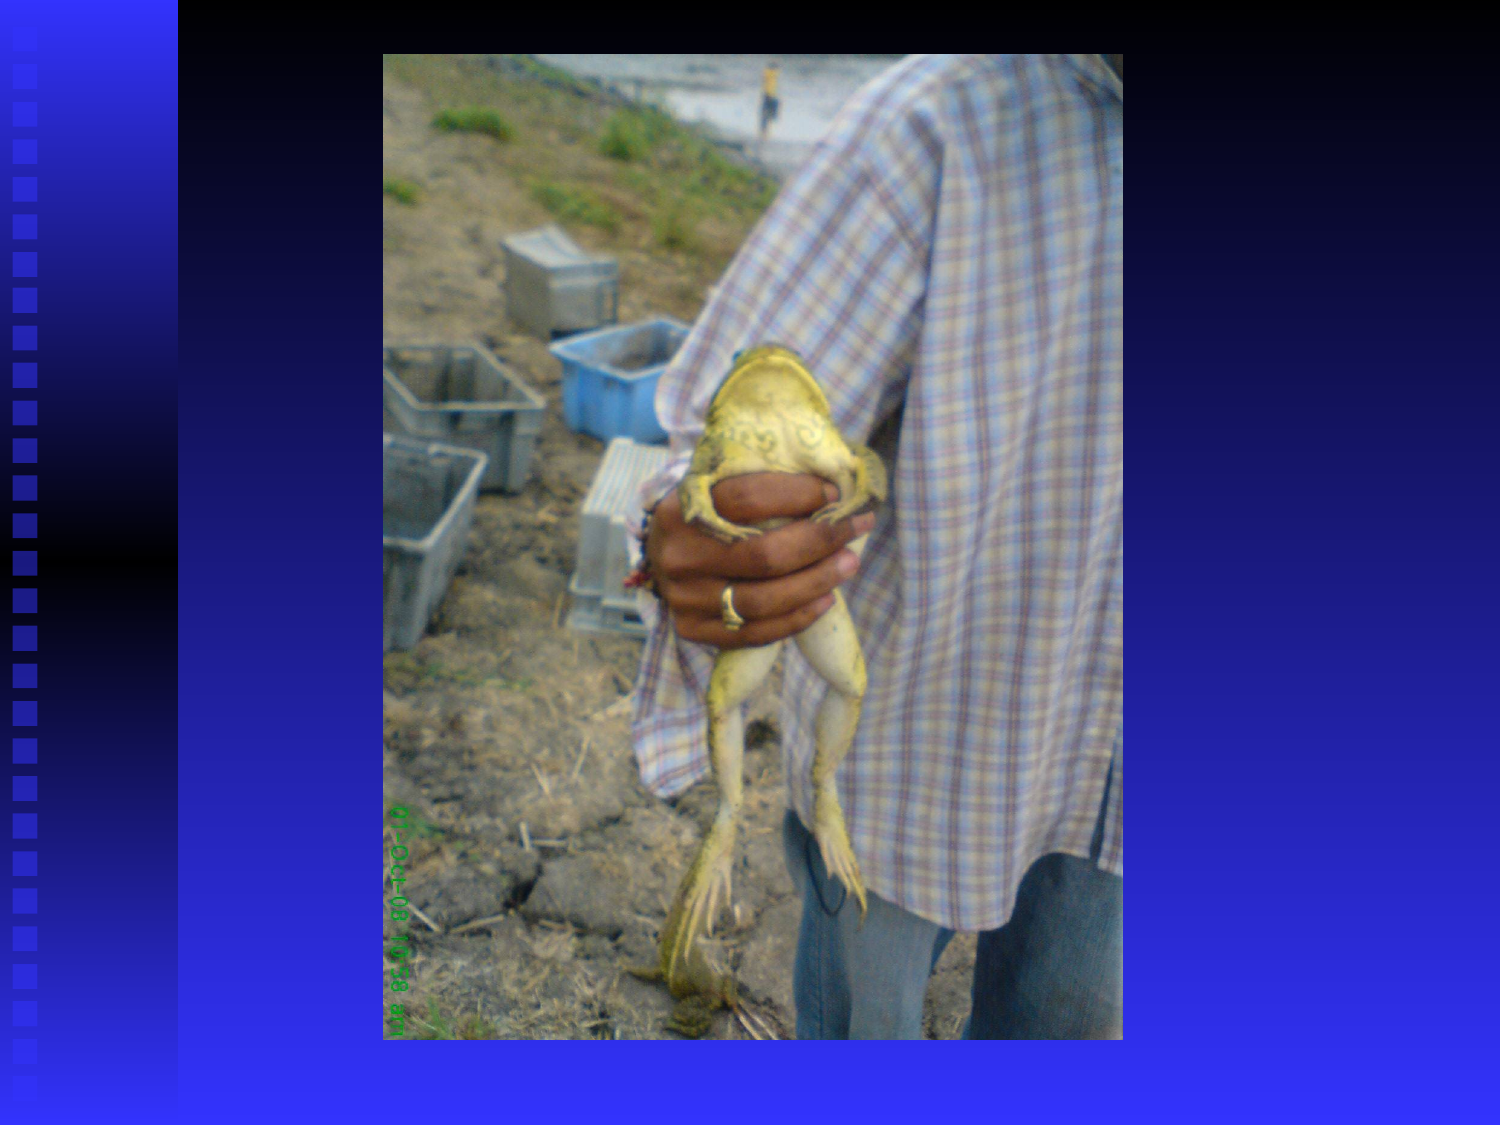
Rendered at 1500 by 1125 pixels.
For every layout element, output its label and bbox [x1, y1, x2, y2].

picture [383, 54, 1123, 1040]
